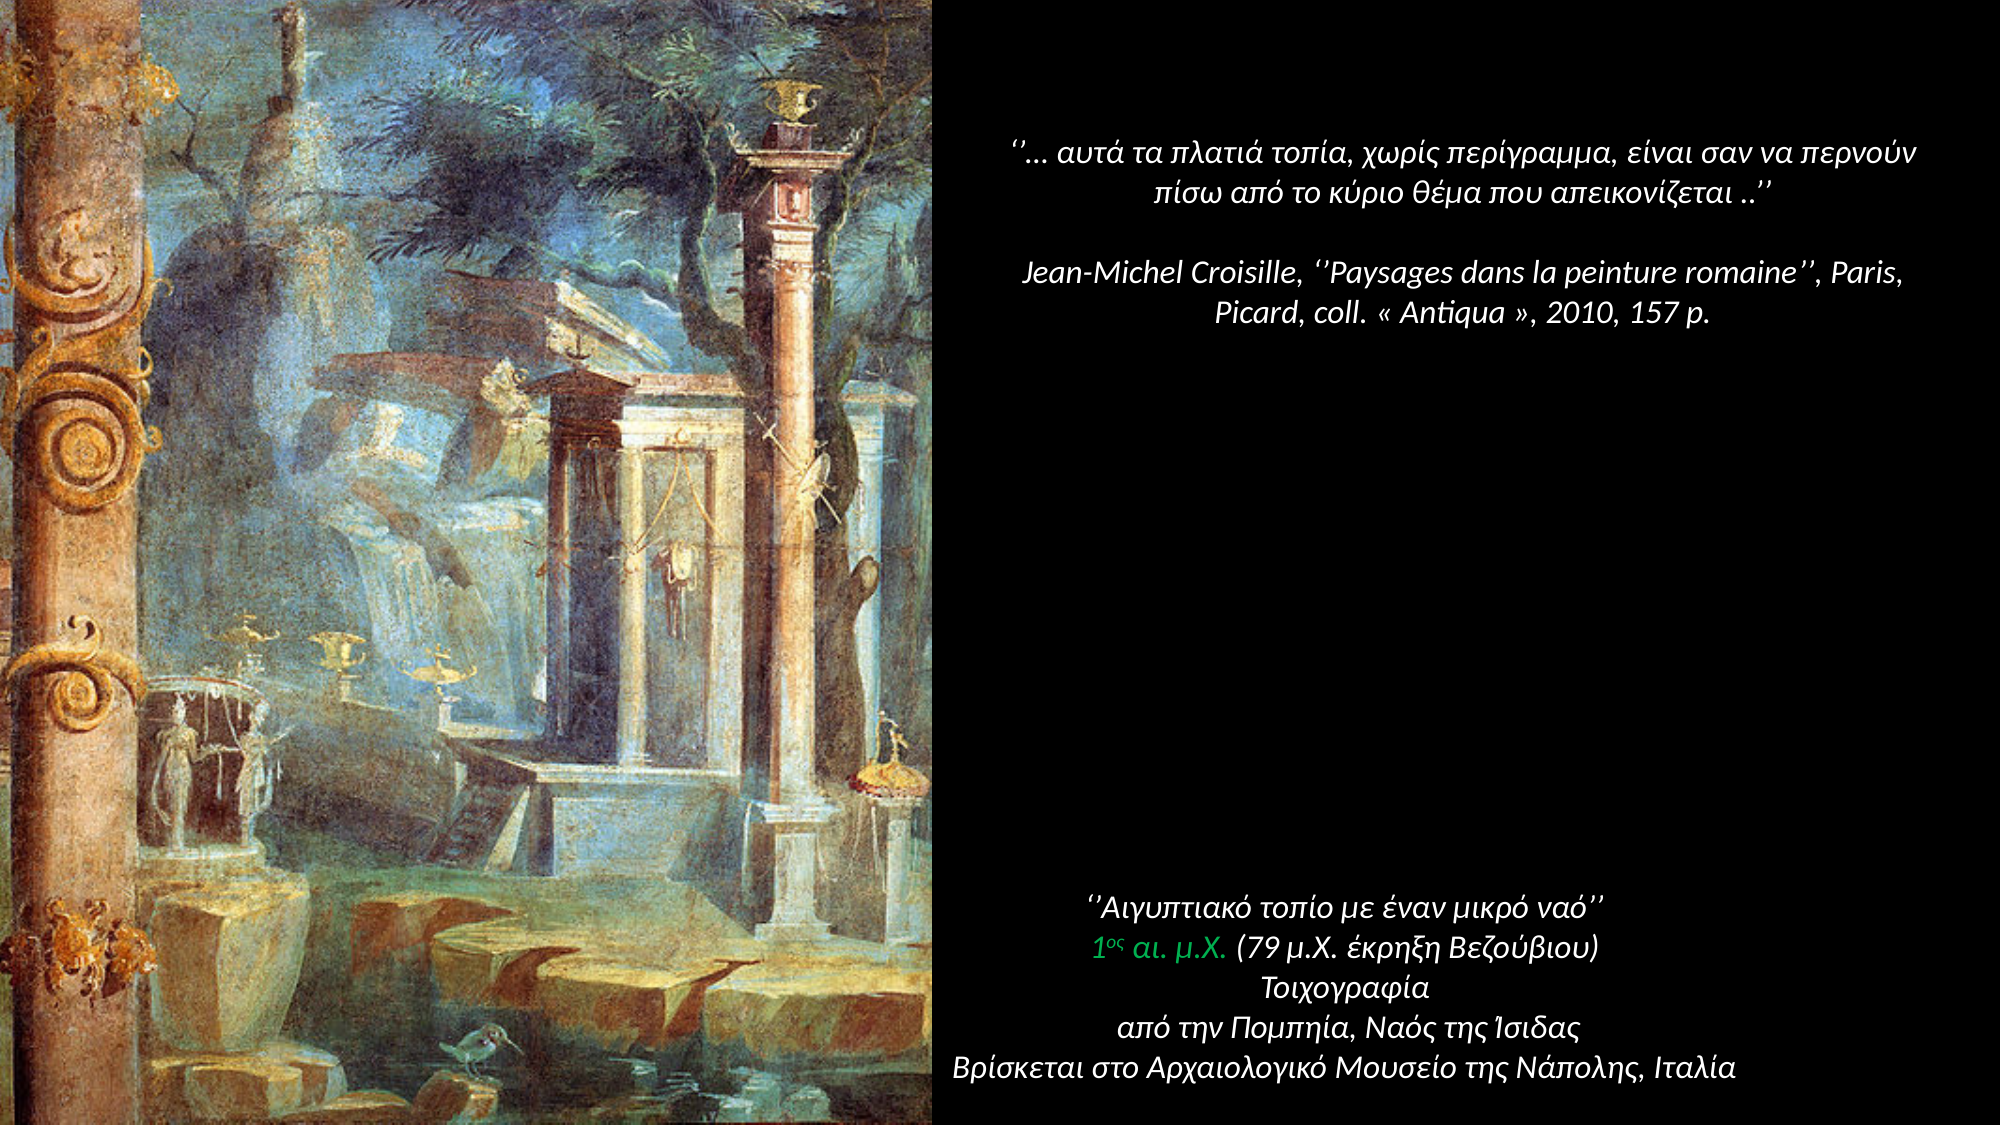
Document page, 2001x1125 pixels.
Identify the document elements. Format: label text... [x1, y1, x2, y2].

text_box ‘’Αιγυπτιακό τοπίο με έναν μικρό ναό’’ 1ος αι. μ.Χ. (79 μ.Χ. έκρηξη Βεζούβιου) Τοιχογραφία από την Πομπηία, Ναός της Ίσιδας Βρίσκεται στο Αρχαιολογικό Μουσείο της Νάπολης, Ιταλία [937, 878, 1753, 1093]
picture [0, 0, 932, 1125]
text_box ‘’… αυτά τα πλατιά τοπία, χωρίς περίγραμμα, είναι σαν να περνούν πίσω από το κύριο θέμα που απεικονίζεται ..’’ Jean-Michel Croisille, ‘’Paysages dans la peinture romaine’’, Paris, Picard, coll. « Antiqua », 2010, 157 p. [963, 122, 1964, 338]
